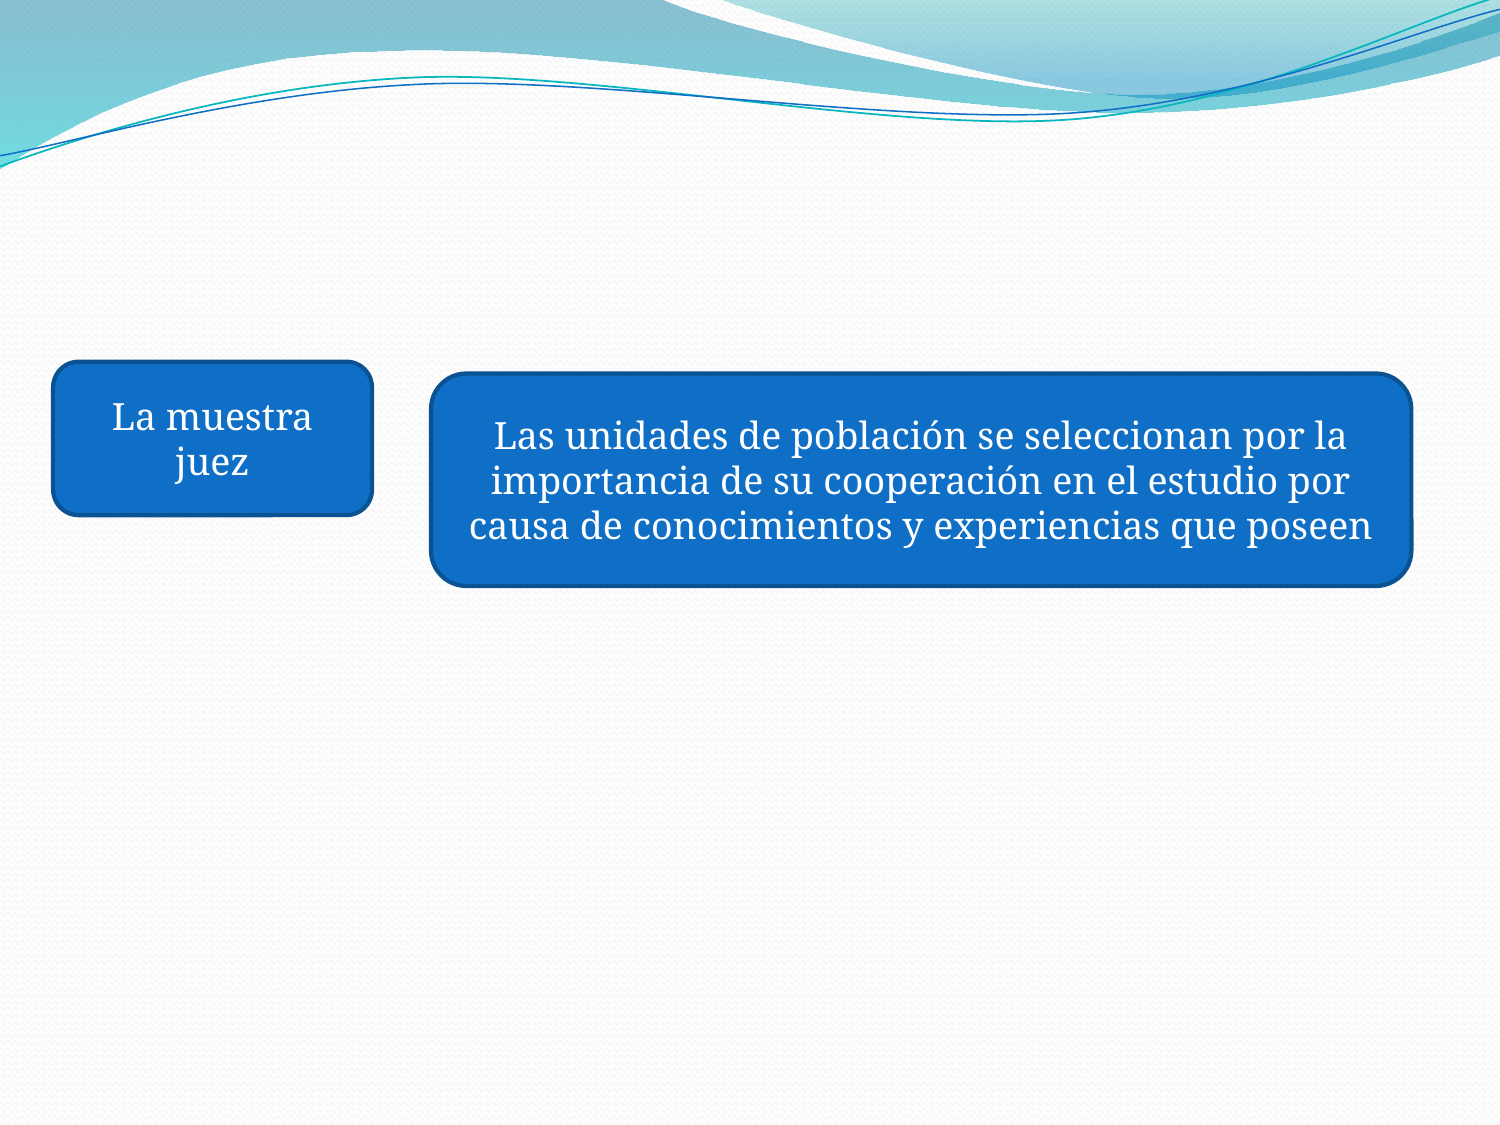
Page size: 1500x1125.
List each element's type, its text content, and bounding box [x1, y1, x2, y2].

text_box Las unidades de población se seleccionan por la importancia de su cooperación en el estudio por causa de conocimientos y experiencias que poseen [428, 371, 1414, 589]
text_box La muestra juez [50, 359, 375, 518]
